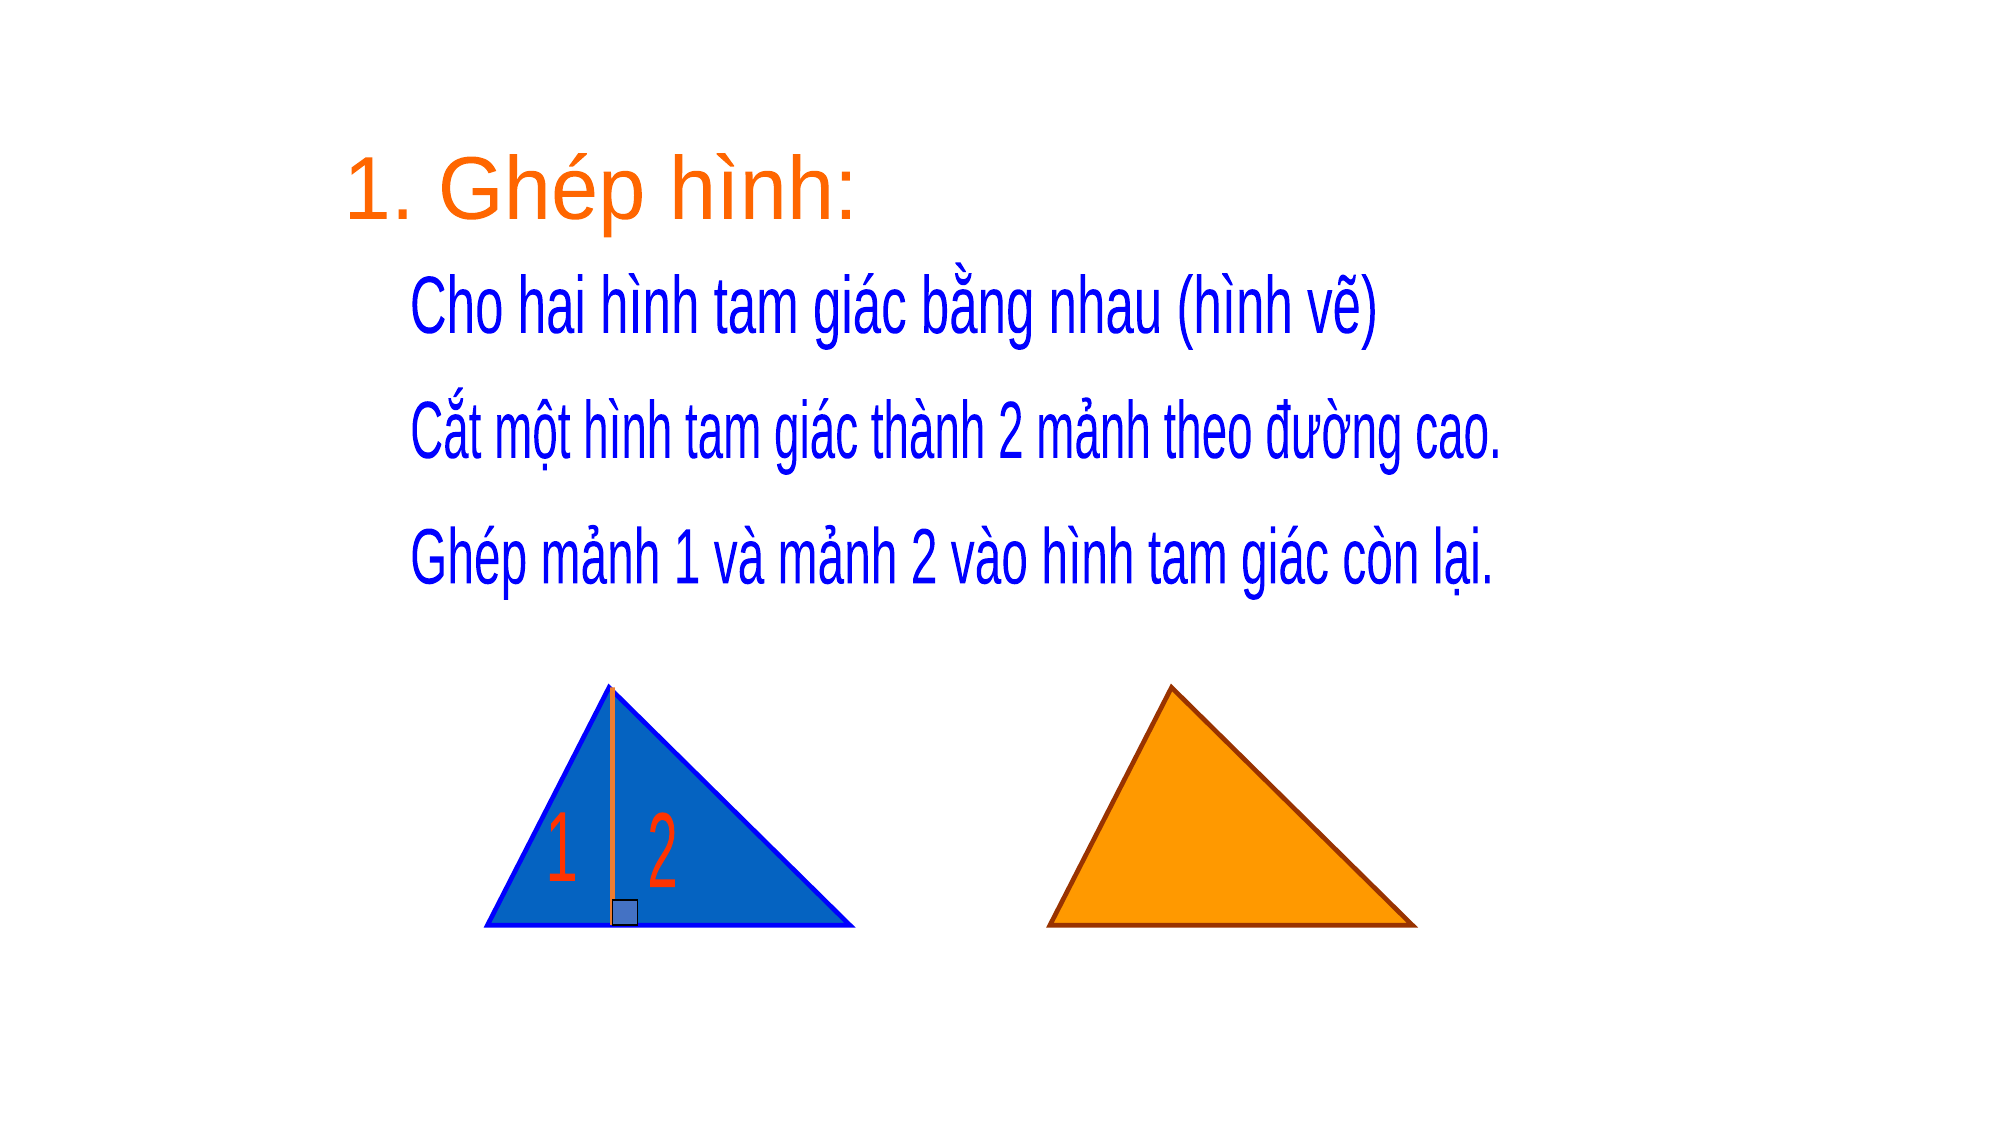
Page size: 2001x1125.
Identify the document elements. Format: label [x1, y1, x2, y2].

text_box [487, 687, 850, 926]
text_box [1049, 687, 1413, 926]
text_box [612, 900, 638, 925]
